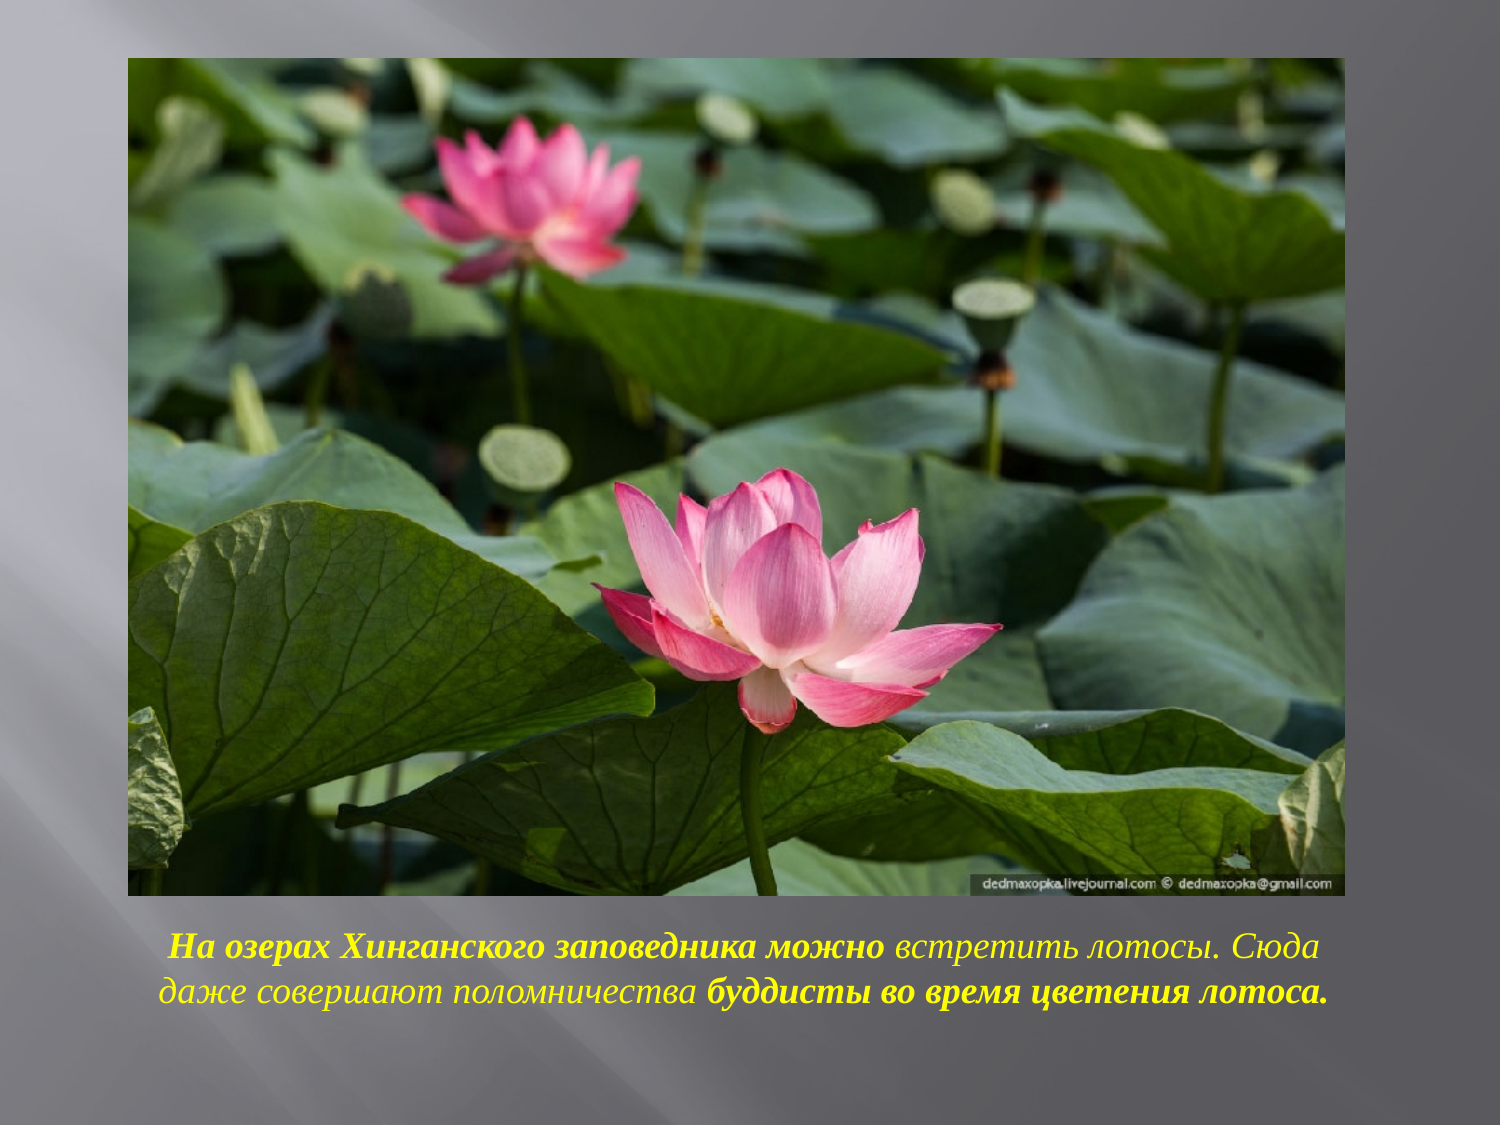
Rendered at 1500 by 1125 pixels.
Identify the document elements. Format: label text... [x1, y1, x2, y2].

picture [128, 58, 1345, 897]
text_box На озерах Хинганского заповедника можно встретить лотосы. Сюда даже совершают поломничества буддисты во время цветения лотоса. [117, 913, 1372, 1019]
